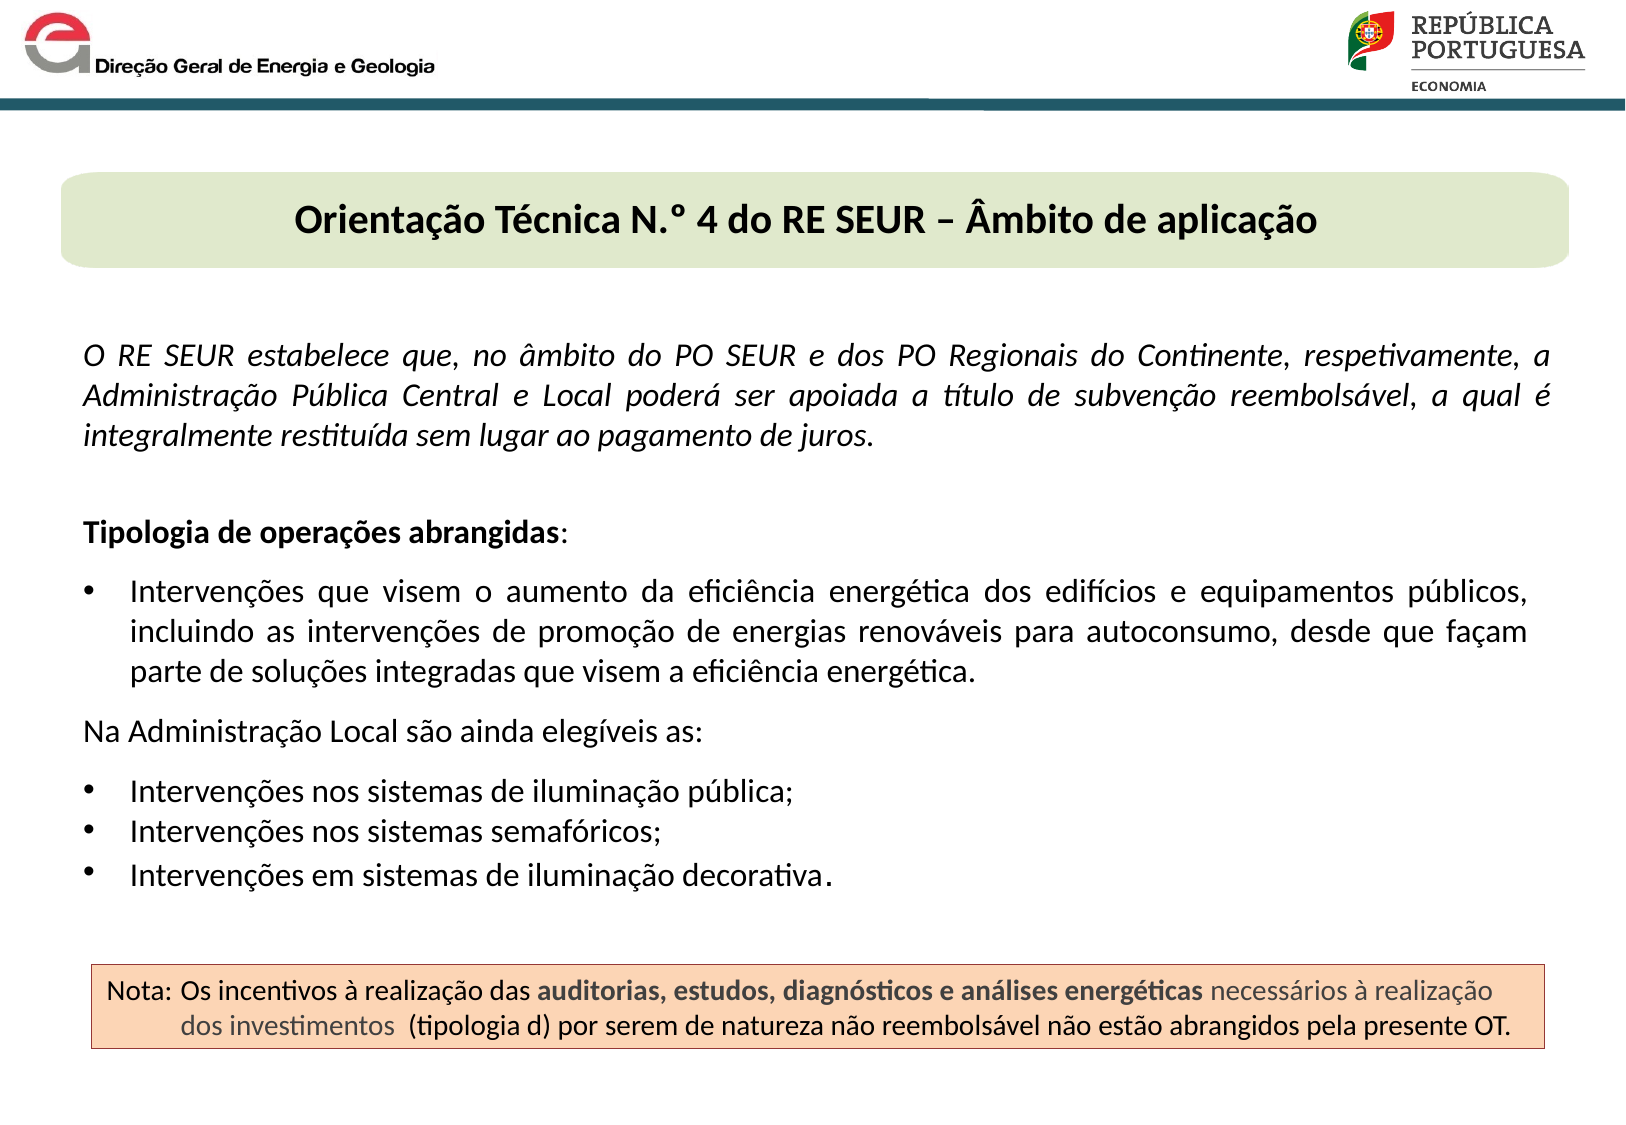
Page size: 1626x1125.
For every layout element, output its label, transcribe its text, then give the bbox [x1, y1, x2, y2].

picture [21, 10, 438, 79]
text_box O RE SEUR estabelece que, no âmbito do PO SEUR e dos PO Regionais do Continente, respetivamente, a Administração Pública Central e Local poderá ser apoiada a título de subvenção reembolsável, a qual é integralmente restituída sem lugar ao pagamento de juros. [68, 326, 1569, 461]
text_box Nota: Os incentivos à realização das auditorias, estudos, diagnósticos e análises energéticas necessários à realização dos investimentos (tipologia d) por serem de natureza não reembolsável não estão abrangidos pela presente OT. [91, 964, 1545, 1049]
picture [60, 172, 1569, 268]
picture [1324, 0, 1609, 118]
text_box Tipologia de operações abrangidas: Intervenções que visem o aumento da eficiência energética dos edifícios e equipamentos públicos, incluindo as intervenções de promoção de energias renováveis para autoconsumo, desde que façam parte de soluções integradas que visem a eficiência energética. Na Administração Local são ainda elegíveis as: Intervenções nos sistemas de iluminação pública; Intervenções nos sistemas semafóricos; Intervenções em sistemas de iluminação decorativa. [68, 502, 1545, 902]
